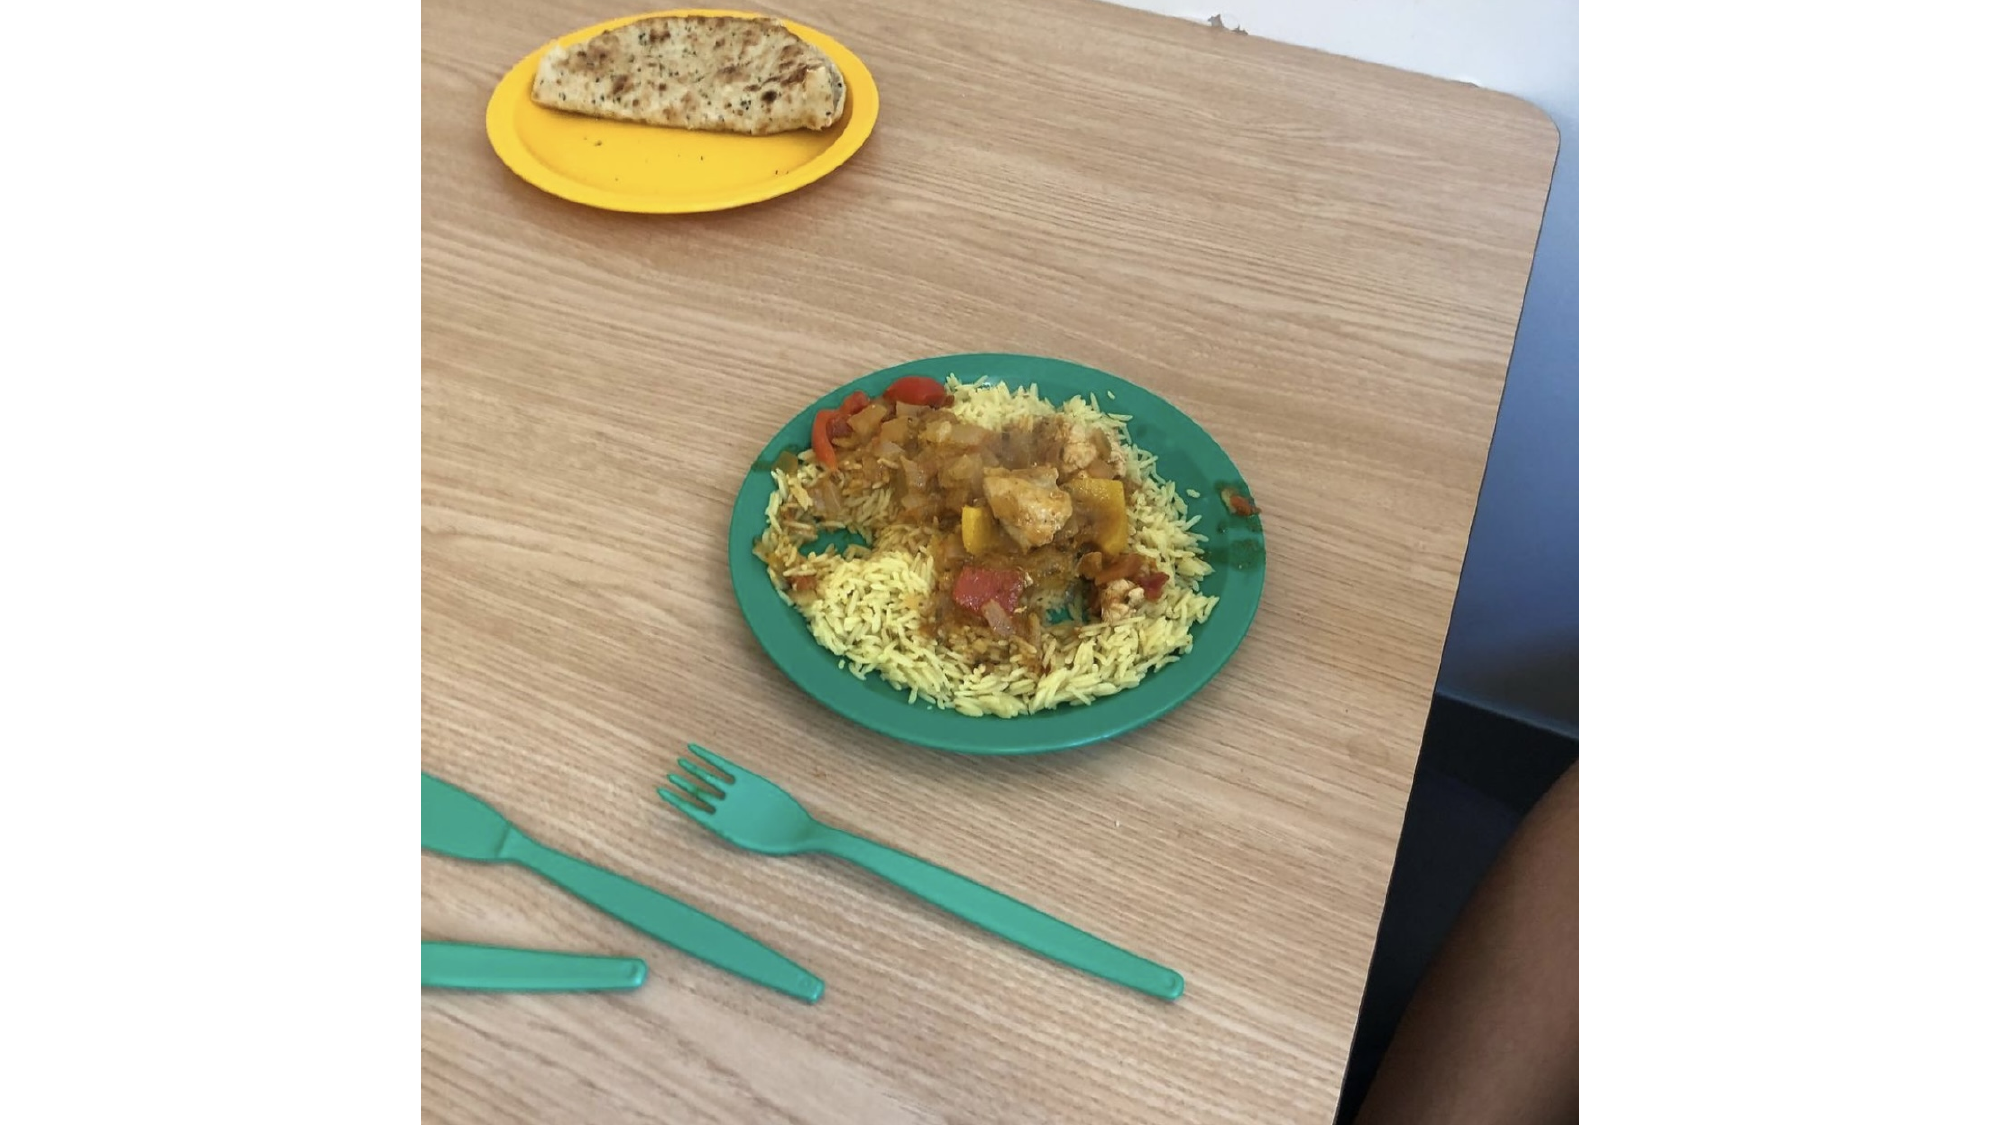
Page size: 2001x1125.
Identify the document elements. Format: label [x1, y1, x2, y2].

picture [421, 0, 1579, 1125]
